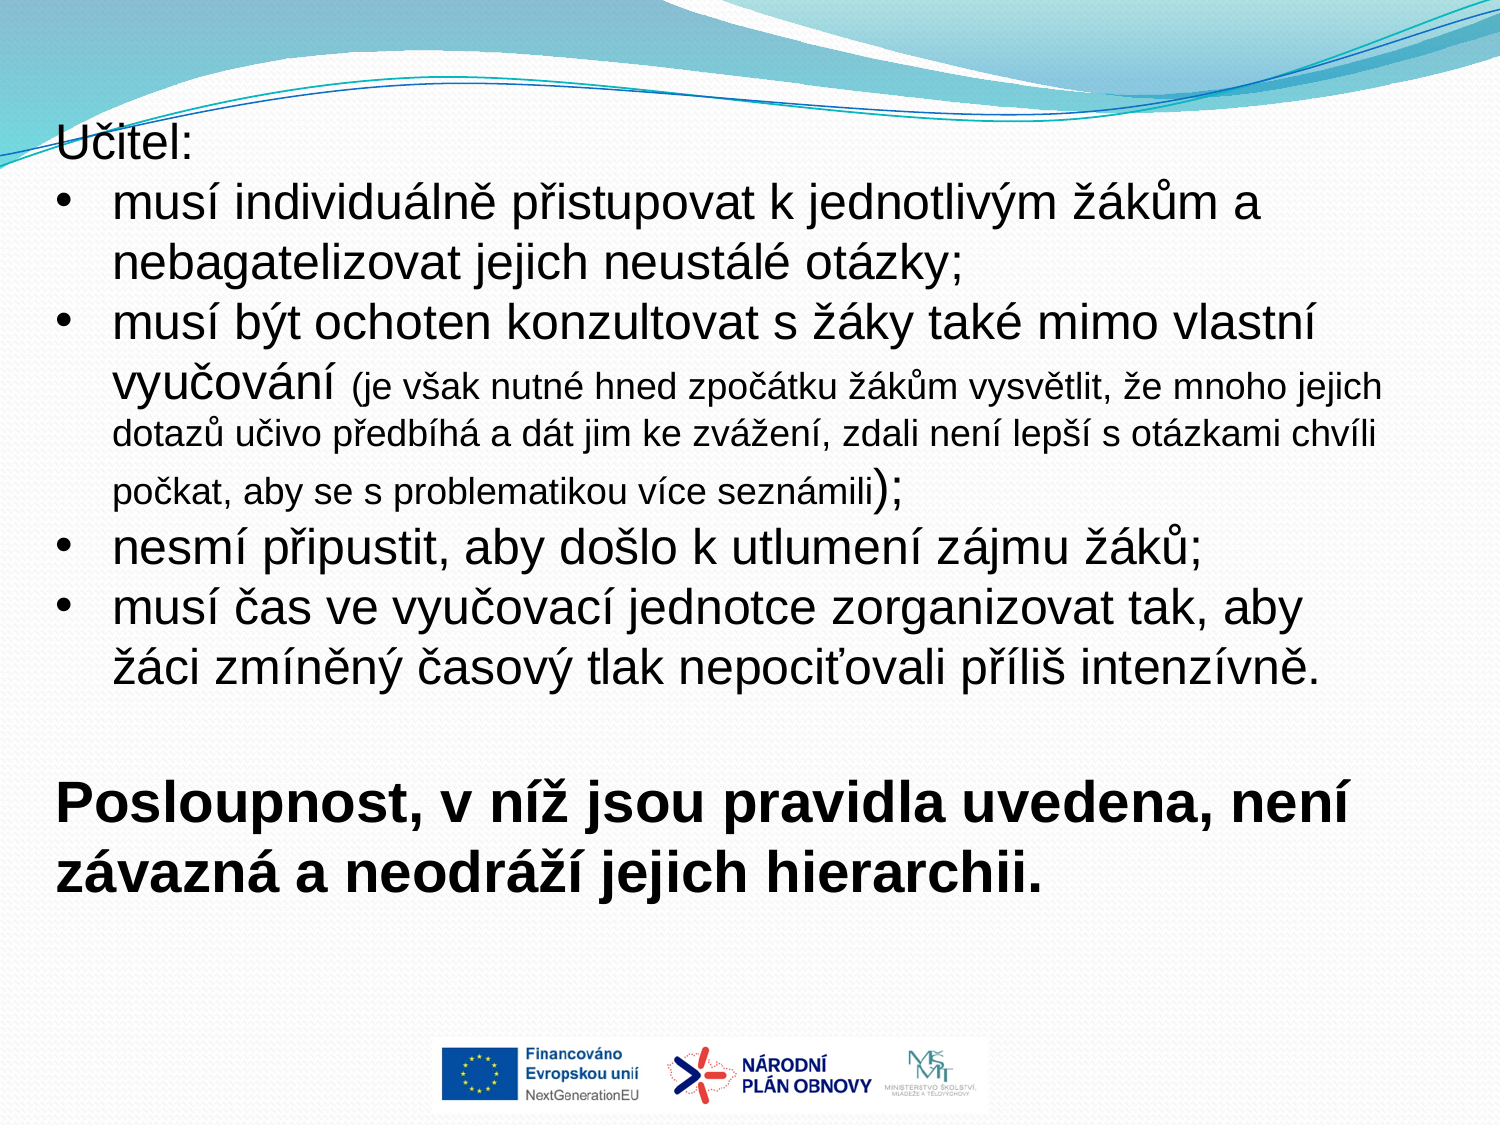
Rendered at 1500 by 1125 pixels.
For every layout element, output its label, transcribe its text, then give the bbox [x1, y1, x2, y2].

text_box Učitel: musí individuálně přistupovat k jednotlivým žákům a nebagatelizovat jejich neustálé otázky; musí být ochoten konzultovat s žáky také mimo vlastní vyučování (je však nutné hned zpočátku žákům vysvětlit, že mnoho jejich dotazů učivo předbíhá a dát jim ke zvážení, zdali není lepší s otázkami chvíli počkat, aby se s problematikou více seznámili); nesmí připustit, aby došlo k utlumení zájmu žáků; musí čas ve vyučovací jednotce zorganizovat tak, aby žáci zmíněný časový tlak nepociťovali příliš intenzívně. Posloupnost, v níž jsou pravidla uvedena, není závazná a neodráží jejich hierarchii. [41, 101, 1412, 912]
picture [431, 1037, 988, 1113]
